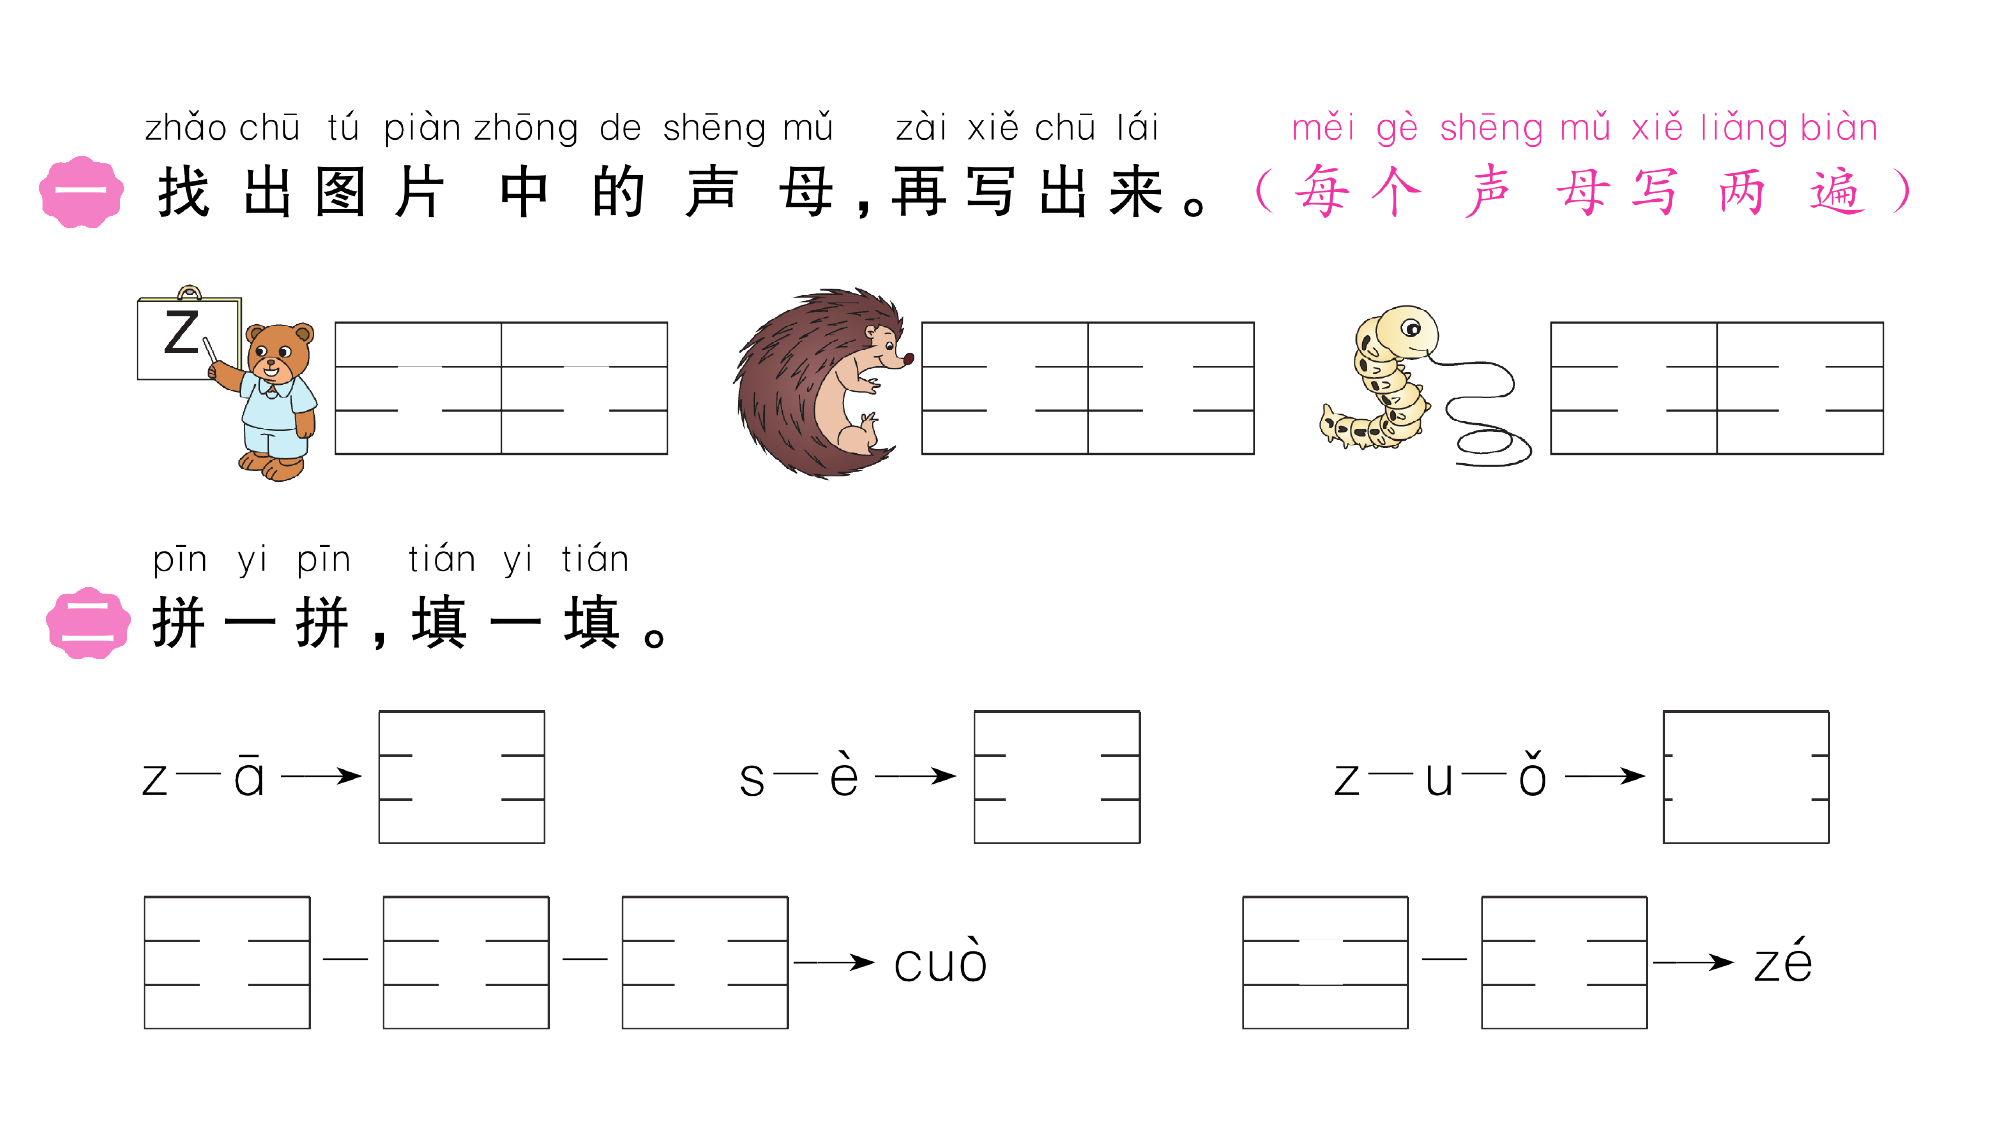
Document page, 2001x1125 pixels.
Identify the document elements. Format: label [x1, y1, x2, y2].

picture [35, 87, 1927, 488]
picture [41, 536, 1933, 1062]
